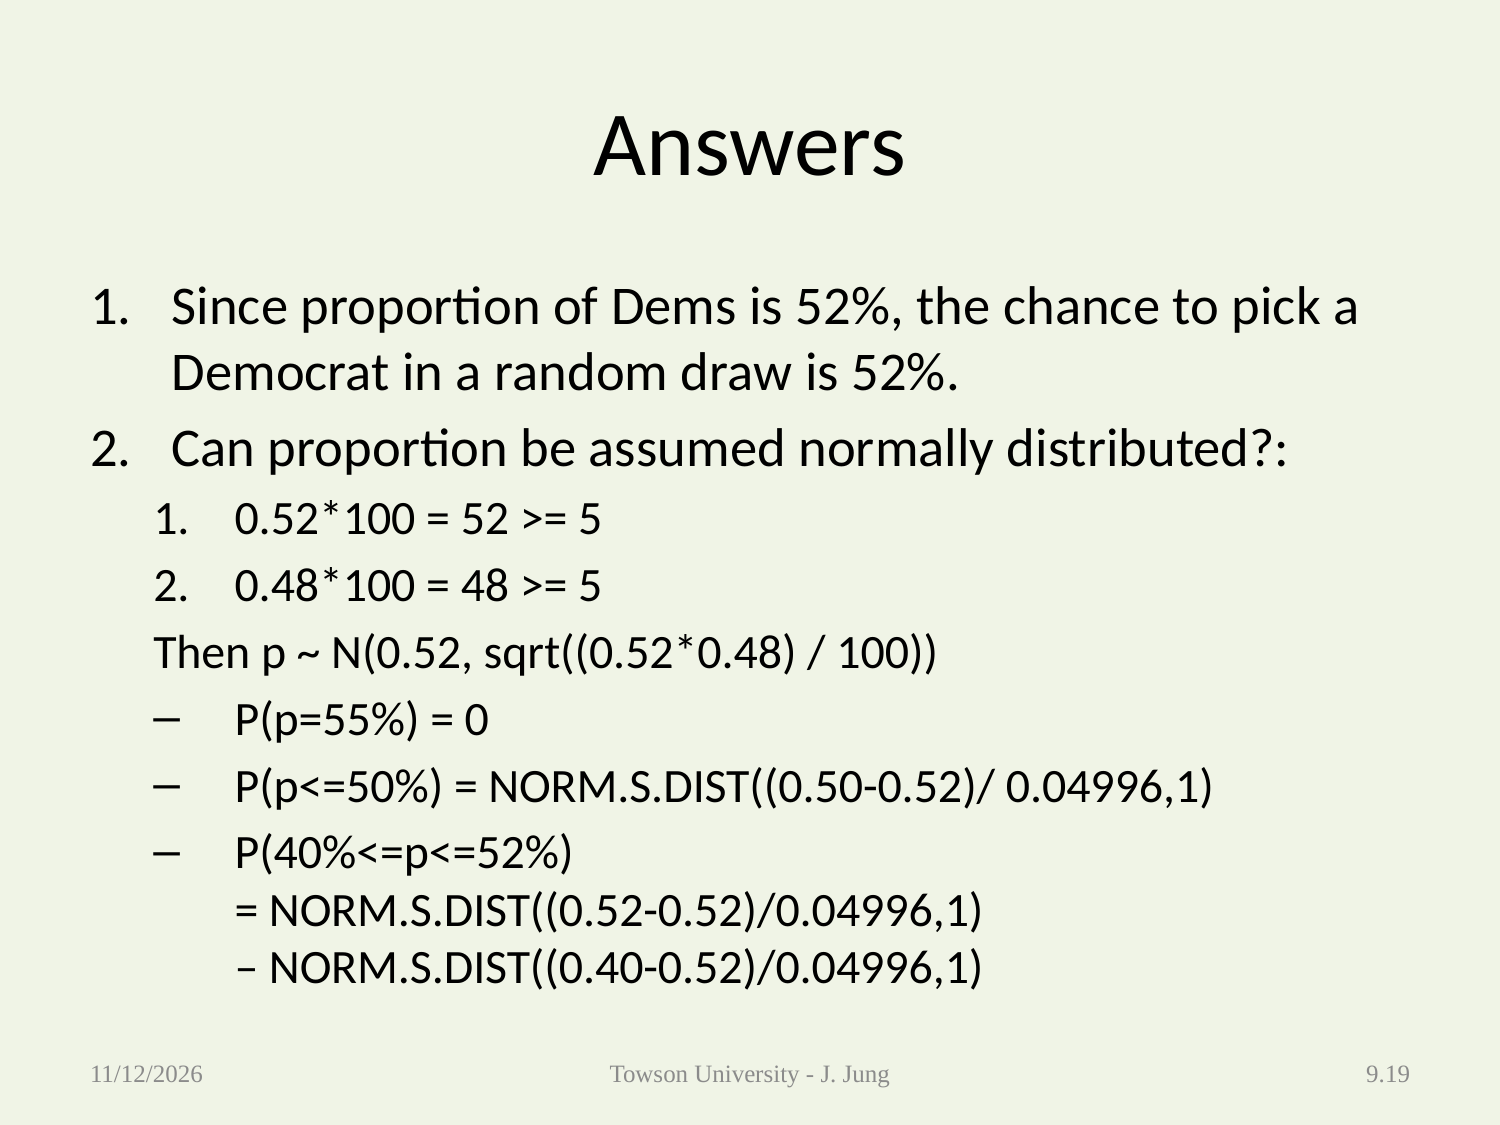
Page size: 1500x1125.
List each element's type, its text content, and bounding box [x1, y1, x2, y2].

slide_number 9.19 [1074, 1042, 1425, 1103]
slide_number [75, 1042, 425, 1103]
title Answers [75, 45, 1425, 233]
list Since proportion of Dems is 52%, the chance to pick a Democrat in a random draw is 52%. Can proportion be assumed normally distributed?: 0.52*100 = 52 >= 5 0.48*100 = 48 >= 5 Then p ~ N(0.52, sqrt((0.52*0.48) / 100)) P(p=55%) = 0 P(p<=50%) = NORM.S.DIST((0.50-0.52)/ 0.04996,1) P(40%<=p<=52%) = NORM.S.DIST((0.52-0.52)/0.04996,1) – NORM.S.DIST((0.40-0.52)/0.04996,1) [75, 262, 1425, 1005]
footer Towson University - J. Jung [512, 1042, 988, 1103]
